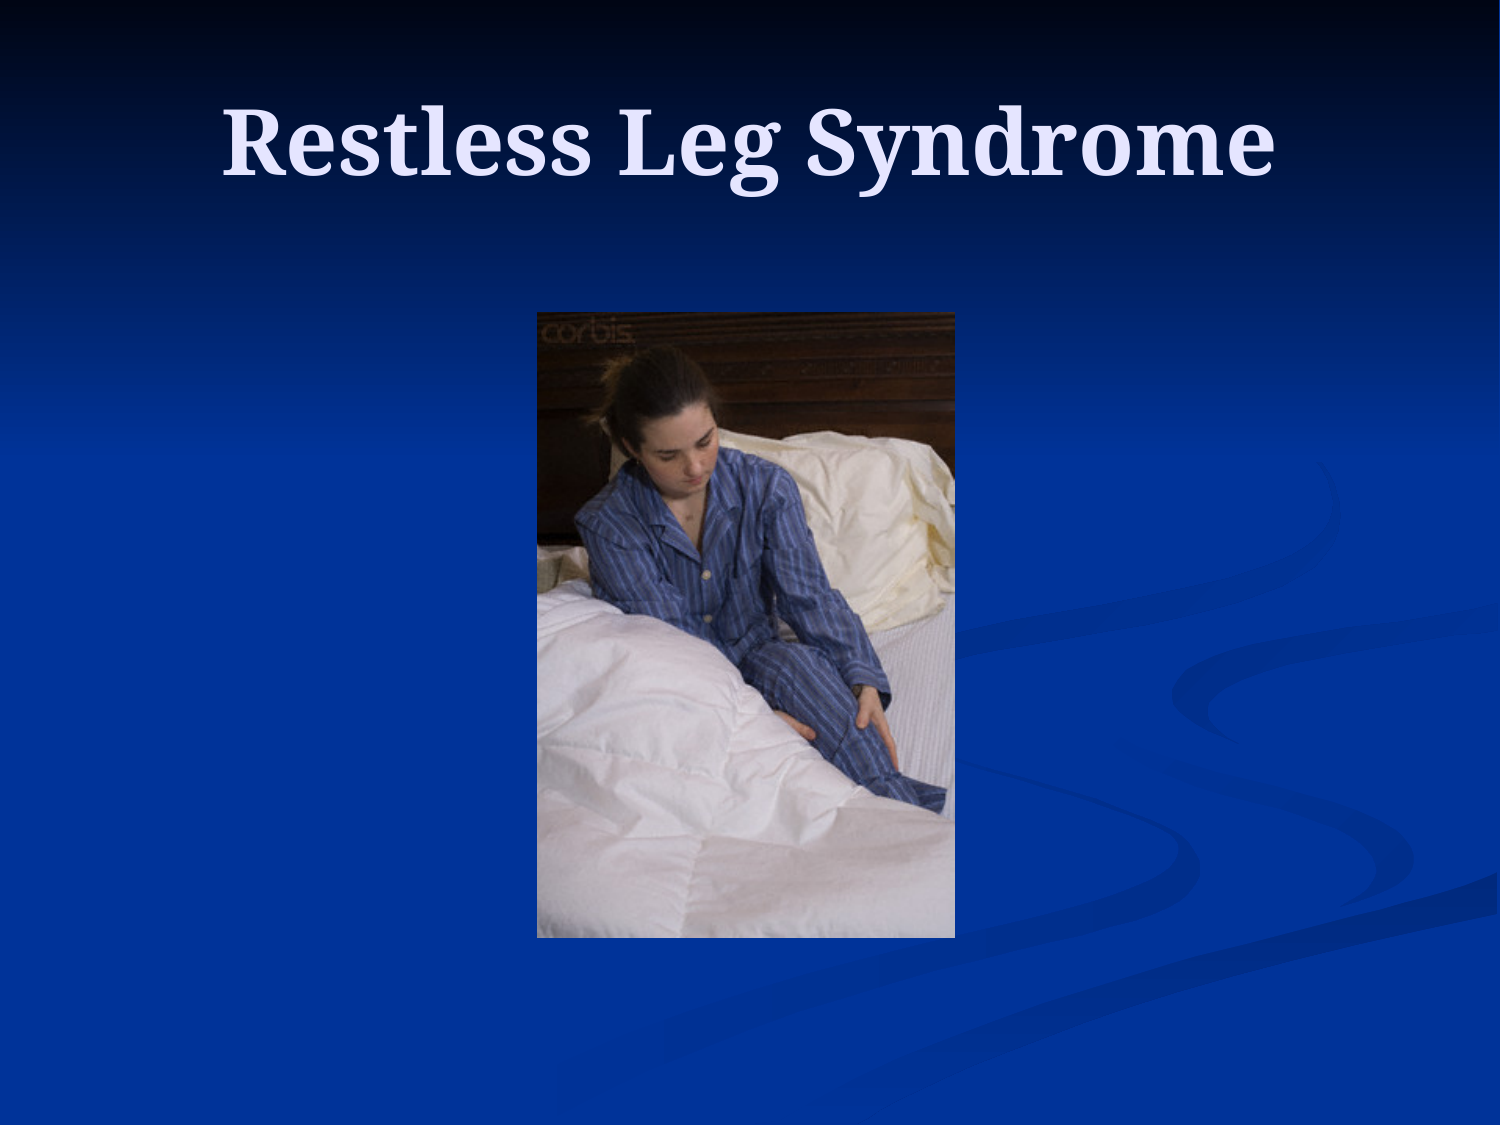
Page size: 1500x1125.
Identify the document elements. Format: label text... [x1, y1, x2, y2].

title Restless Leg Syndrome [75, 45, 1425, 233]
picture [537, 312, 955, 938]
